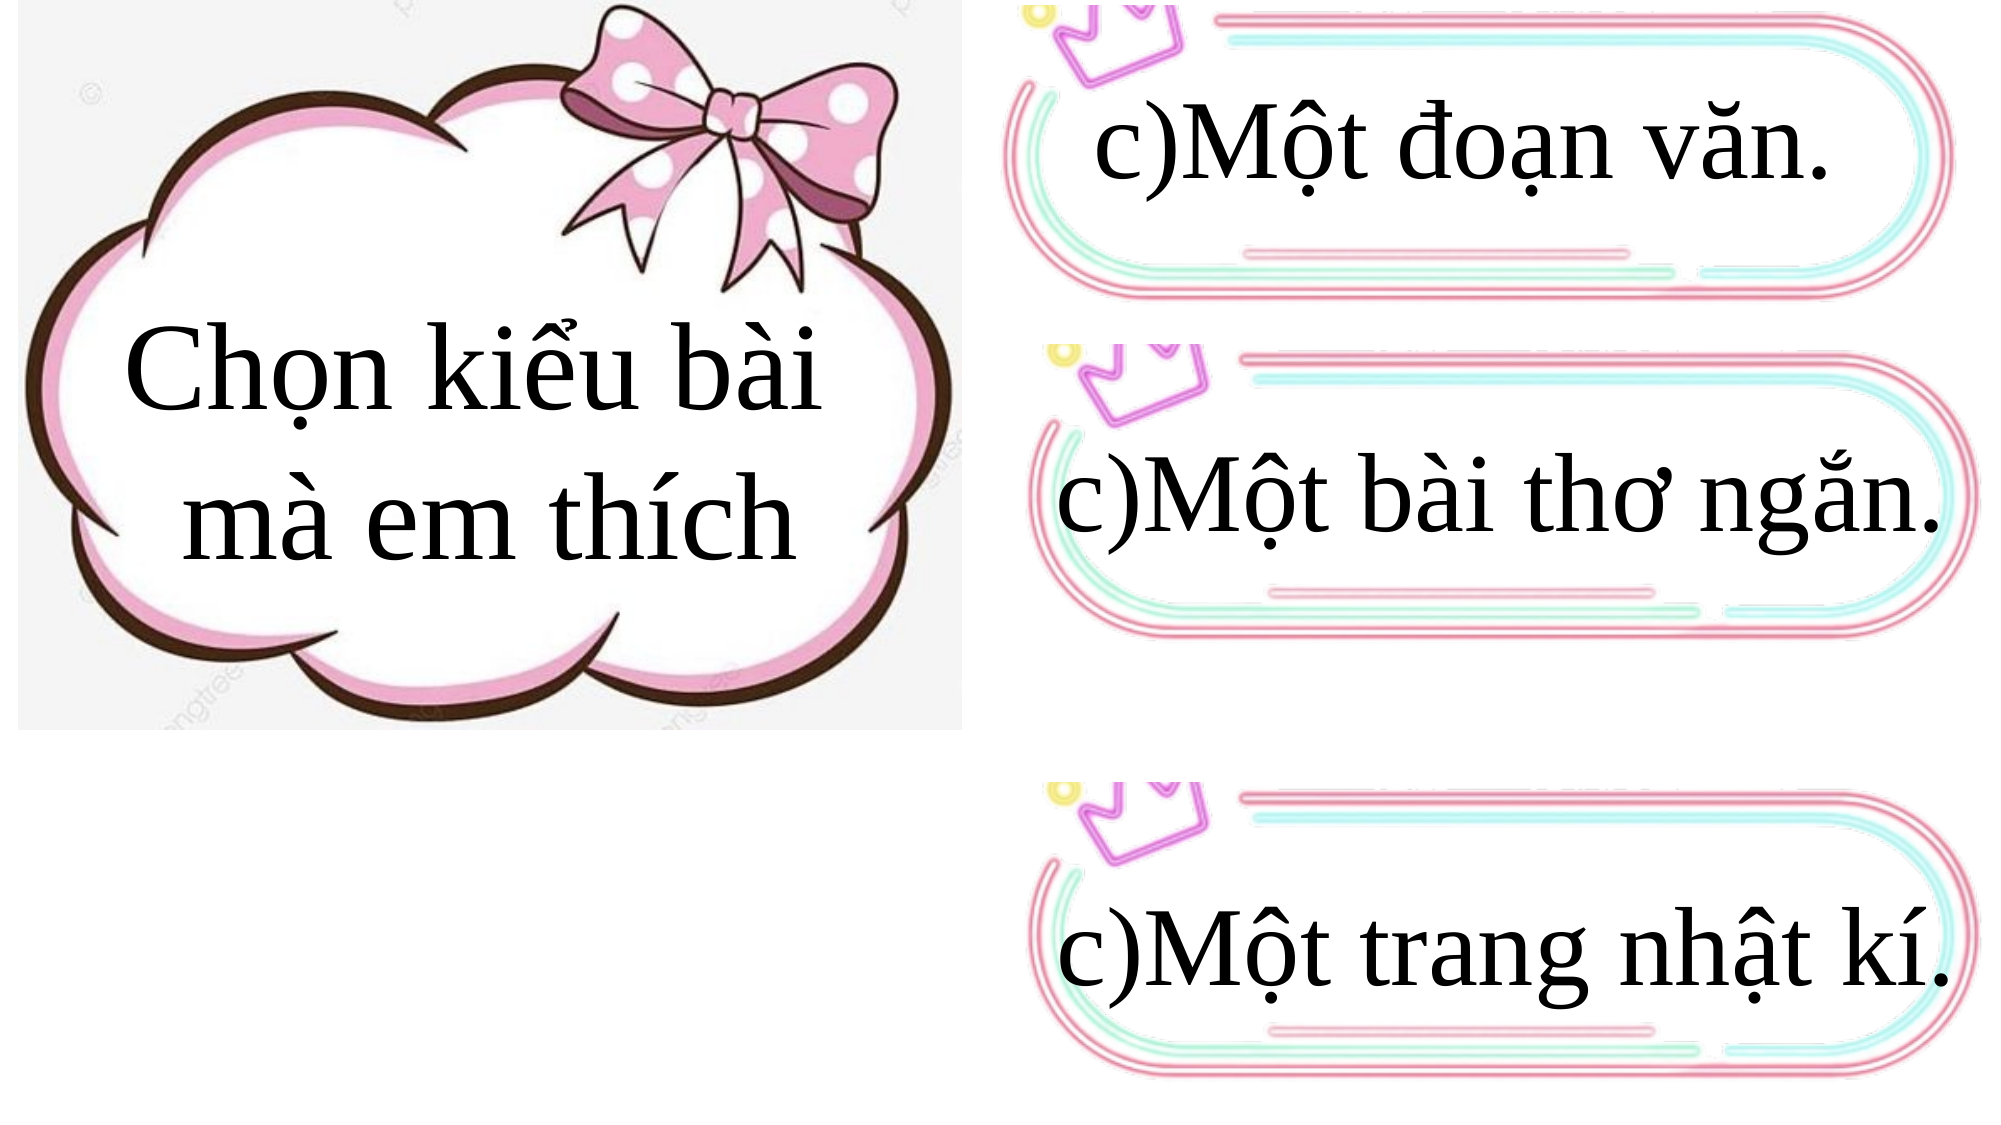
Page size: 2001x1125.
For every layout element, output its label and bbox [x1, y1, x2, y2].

text_box [0, 0, 1008, 730]
text_box [946, 5, 2000, 1101]
